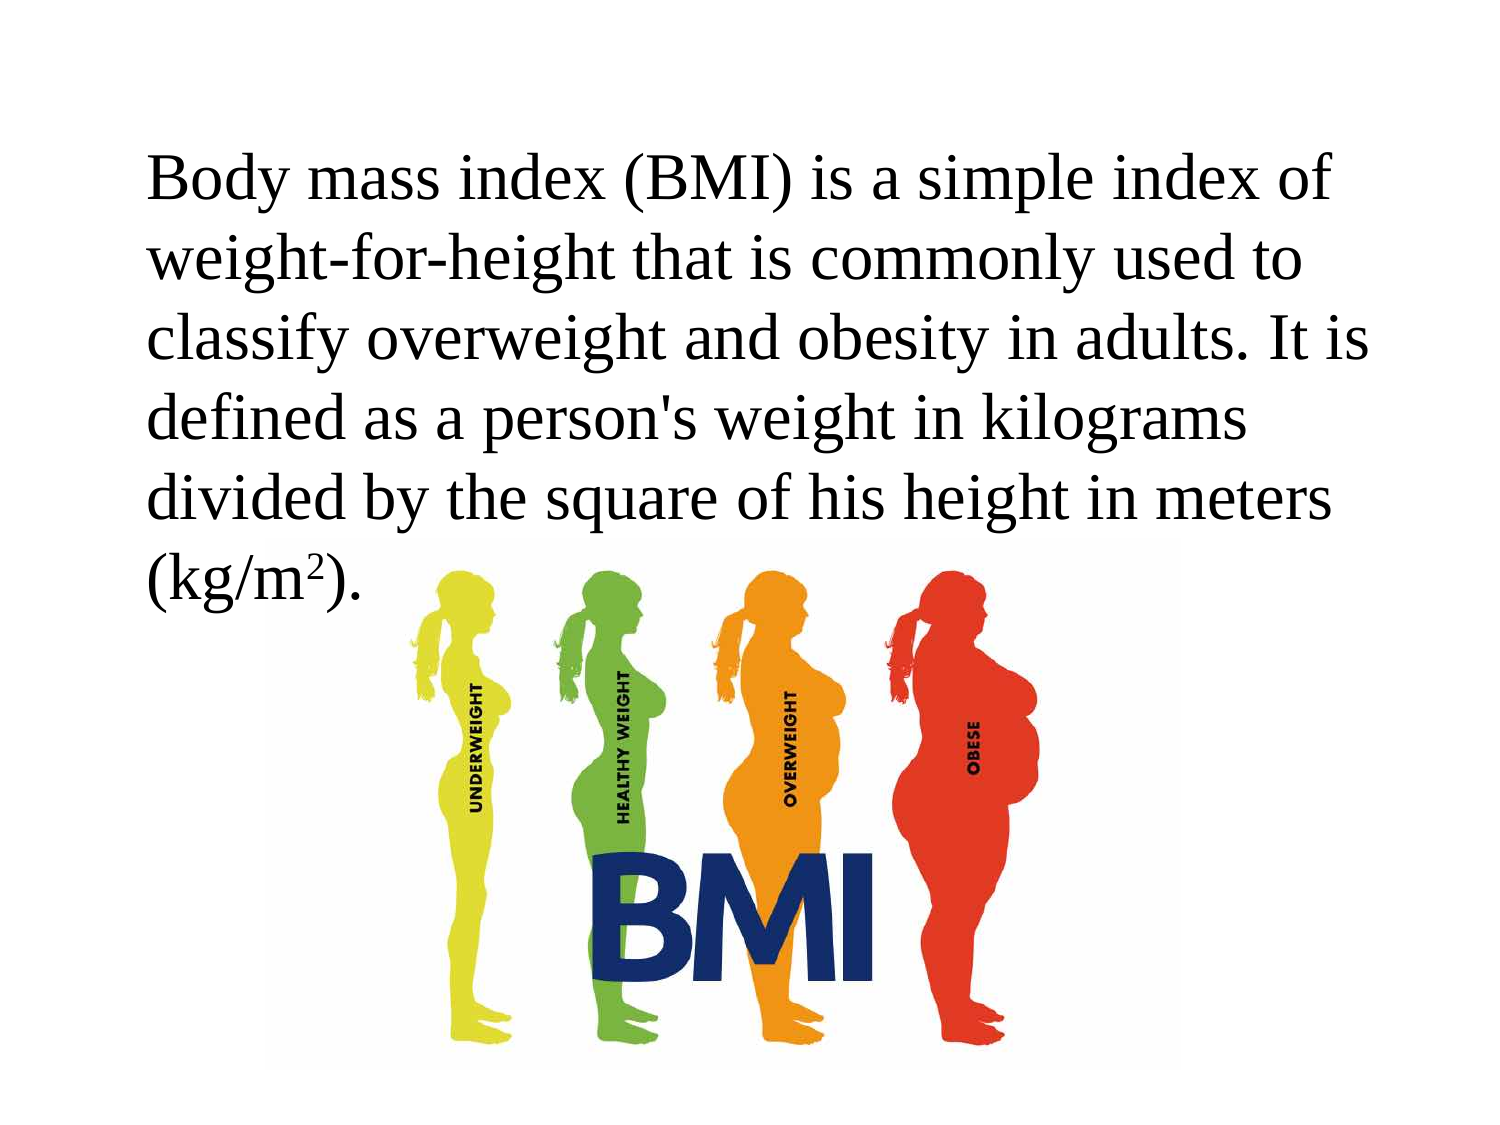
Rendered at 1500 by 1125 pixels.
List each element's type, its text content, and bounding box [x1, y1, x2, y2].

picture [265, 538, 1182, 1070]
list Body mass index (BMI) is a simple index of weight-for-height that is commonly used to classify overweight and obesity in adults. It is defined as a person's weight in kilograms divided by the square of his height in meters (kg/m2). [75, 125, 1425, 868]
